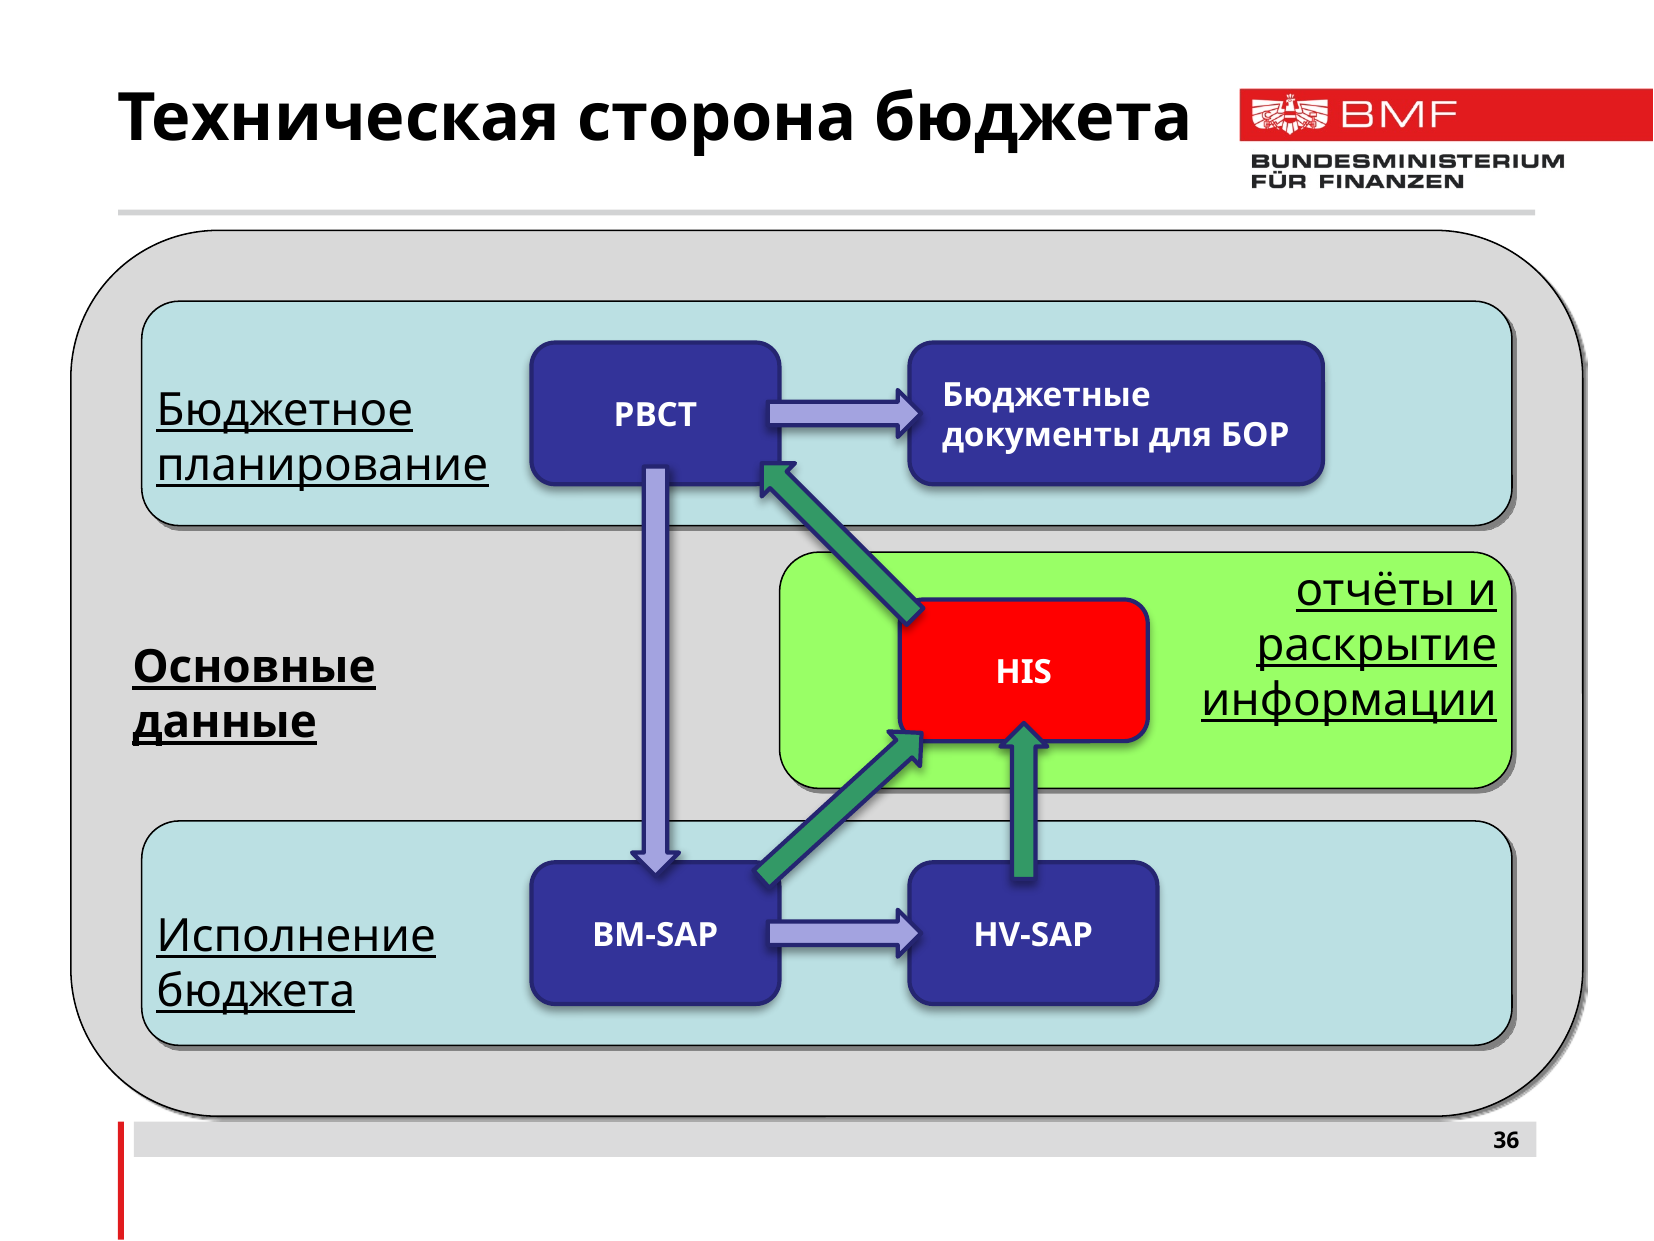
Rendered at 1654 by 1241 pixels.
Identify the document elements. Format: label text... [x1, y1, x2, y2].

title Техническая сторона бюджета [117, 64, 1211, 163]
text_box [759, 461, 926, 627]
picture [1239, 88, 1653, 189]
slide_number 36 [1428, 1118, 1536, 1176]
text_box Бюджетное планирование [141, 372, 520, 497]
text_box [765, 907, 924, 959]
text_box [897, 755, 1004, 789]
text_box [630, 464, 682, 879]
text_box [70, 230, 1583, 1117]
text_box PBCT [529, 340, 782, 487]
text_box [141, 301, 1512, 526]
text_box HIS [897, 597, 1150, 744]
text_box [751, 729, 924, 890]
text_box HV-SAP [907, 860, 1160, 1007]
text_box отчёты и раскрытие информации [1133, 552, 1512, 732]
text_box Бюджетные документы для БОР [907, 340, 1326, 487]
text_box [873, 552, 1133, 598]
text_box [998, 720, 1050, 882]
text_box BM-SAP [529, 860, 782, 1007]
text_box Основные данные [117, 629, 496, 755]
text_box Исполнение бюджета [141, 897, 520, 1023]
text_box [1043, 732, 1512, 789]
text_box [765, 388, 924, 439]
text_box [141, 820, 1512, 1046]
text_box [779, 552, 893, 789]
